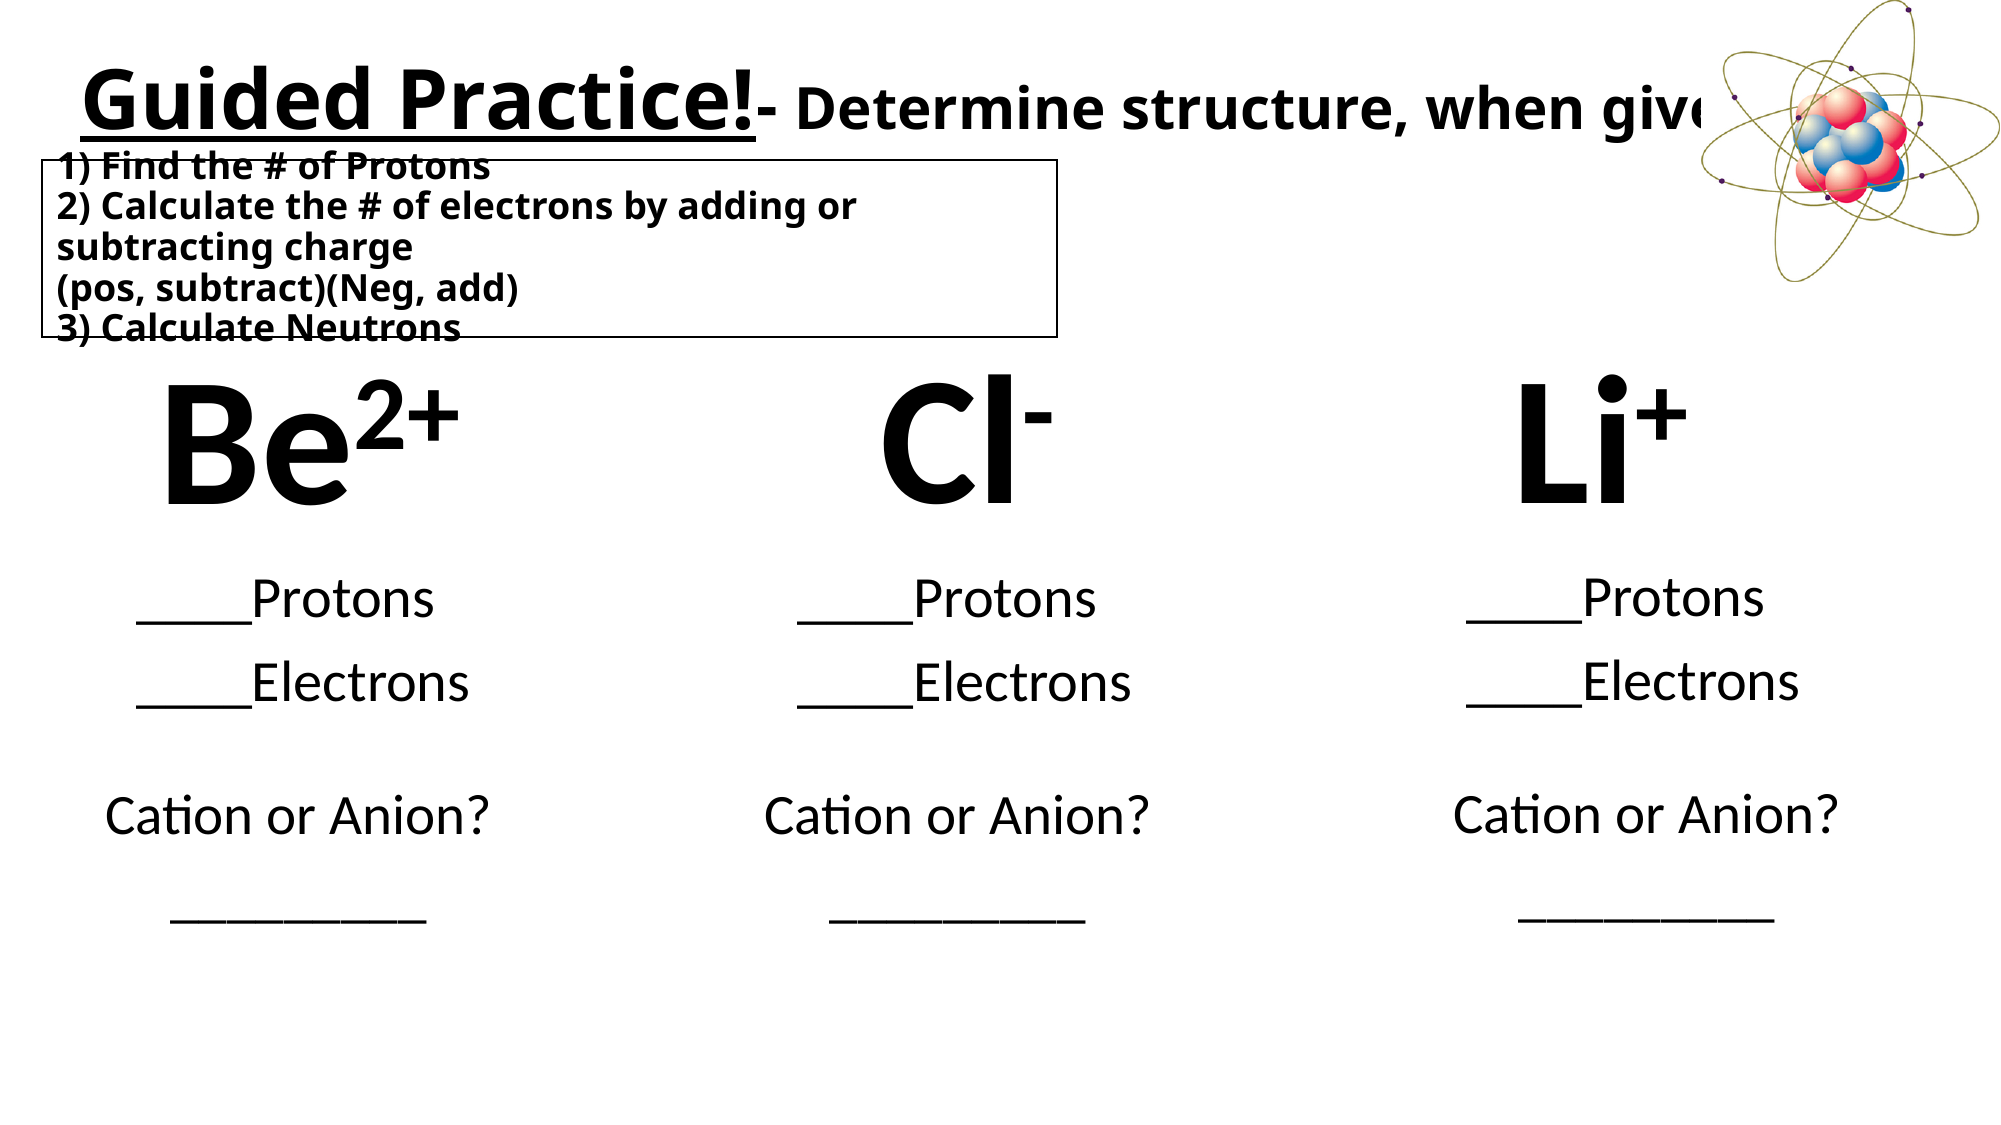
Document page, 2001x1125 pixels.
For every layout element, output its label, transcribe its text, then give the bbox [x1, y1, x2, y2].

text_box Cl- [865, 338, 1105, 559]
text_box Cation or Anion? _________ [740, 777, 1176, 937]
text_box ____Protons ____Electrons [1451, 559, 1869, 729]
text_box ____Protons ____Electrons [121, 559, 538, 730]
title Guided Practice!- Determine structure, when given charge [65, 0, 1701, 211]
text_box Li+ [1497, 338, 1873, 599]
text_box ____Protons ____Electrons [782, 559, 1200, 729]
text_box 1) Find the # of Protons 2) Calculate the # of electrons by adding or subtracting charge (pos, subtract)(Neg, add) 3) Calculate Neutrons [41, 159, 1058, 338]
text_box Cation or Anion? _________ [81, 777, 517, 938]
text_box Cation or Anion? _________ [1429, 776, 1865, 937]
list Be2+ [144, 338, 519, 559]
picture [1701, 0, 2000, 282]
